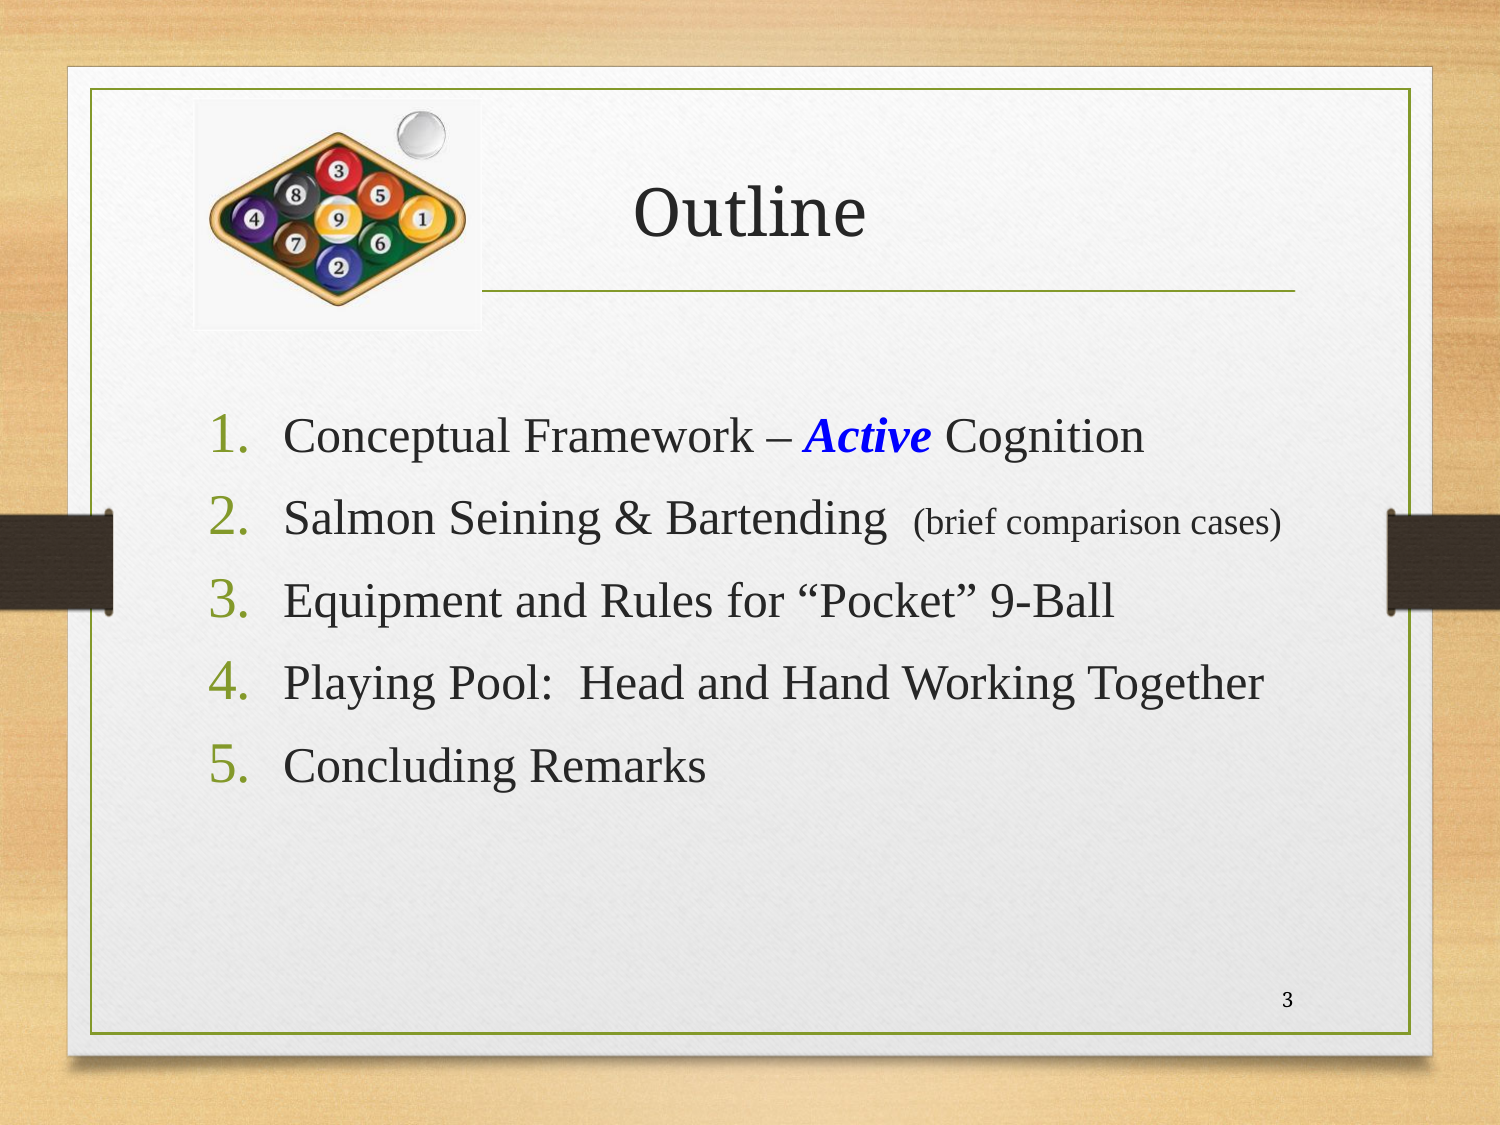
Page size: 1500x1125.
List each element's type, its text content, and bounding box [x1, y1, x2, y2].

picture [0, 0, 1500, 1125]
list Conceptual Framework – Active Cognition Salmon Seining & Bartending (brief comparison cases) Equipment and Rules for “Pocket” 9-Ball Playing Pool: Head and Hand Working Together Concluding Remarks [193, 312, 1309, 974]
slide_number 3 [1243, 977, 1309, 1024]
title Outline [482, 150, 1309, 270]
